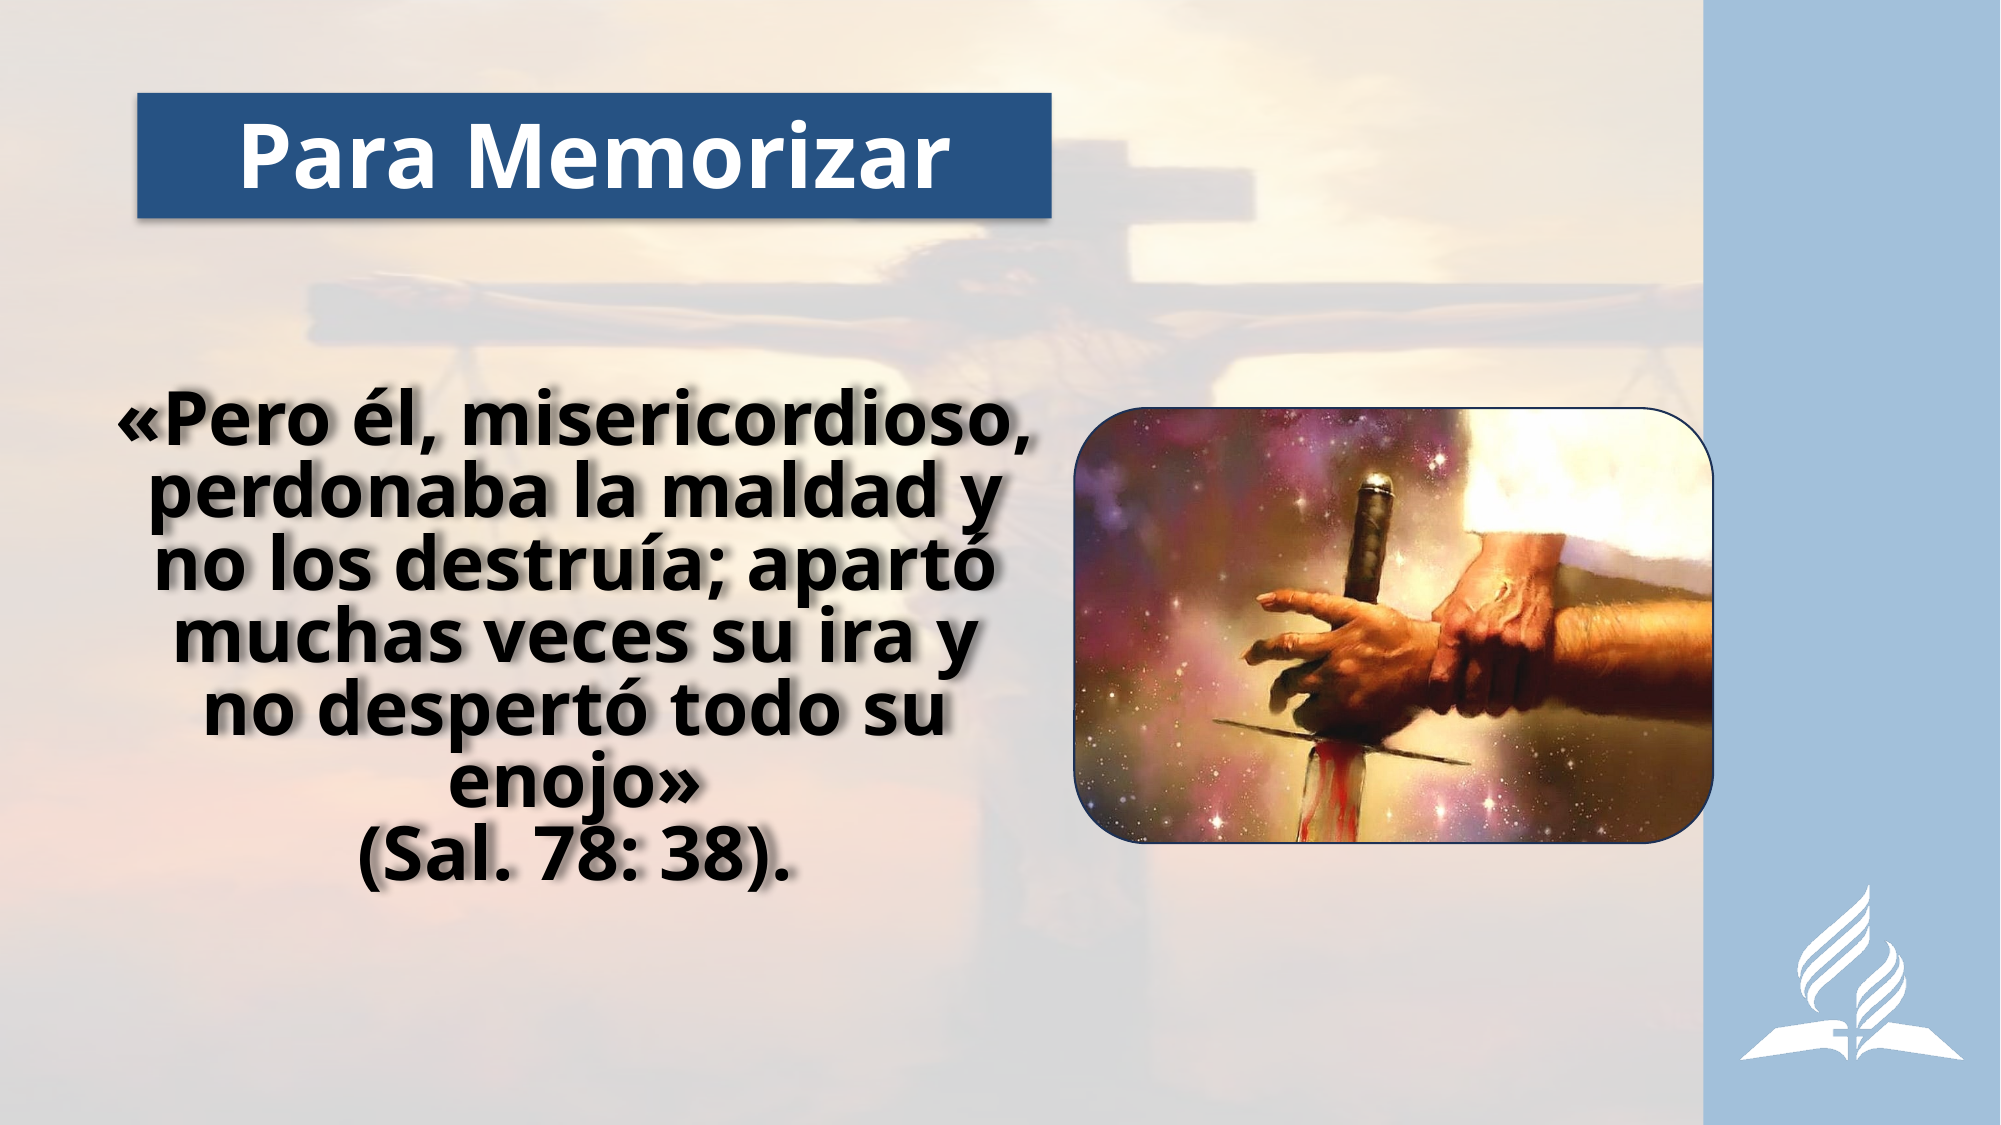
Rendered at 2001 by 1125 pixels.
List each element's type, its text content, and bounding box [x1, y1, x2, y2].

text_box [1073, 407, 1715, 845]
text_box «Pero él, misericordioso, perdonaba la maldad y no los destruía; apartó muchas veces su ira y no despertó todo su enojo» (Sal. 78: 38). [99, 252, 1052, 1031]
title Para Memorizar [137, 92, 1052, 219]
picture [1706, 854, 2000, 1112]
